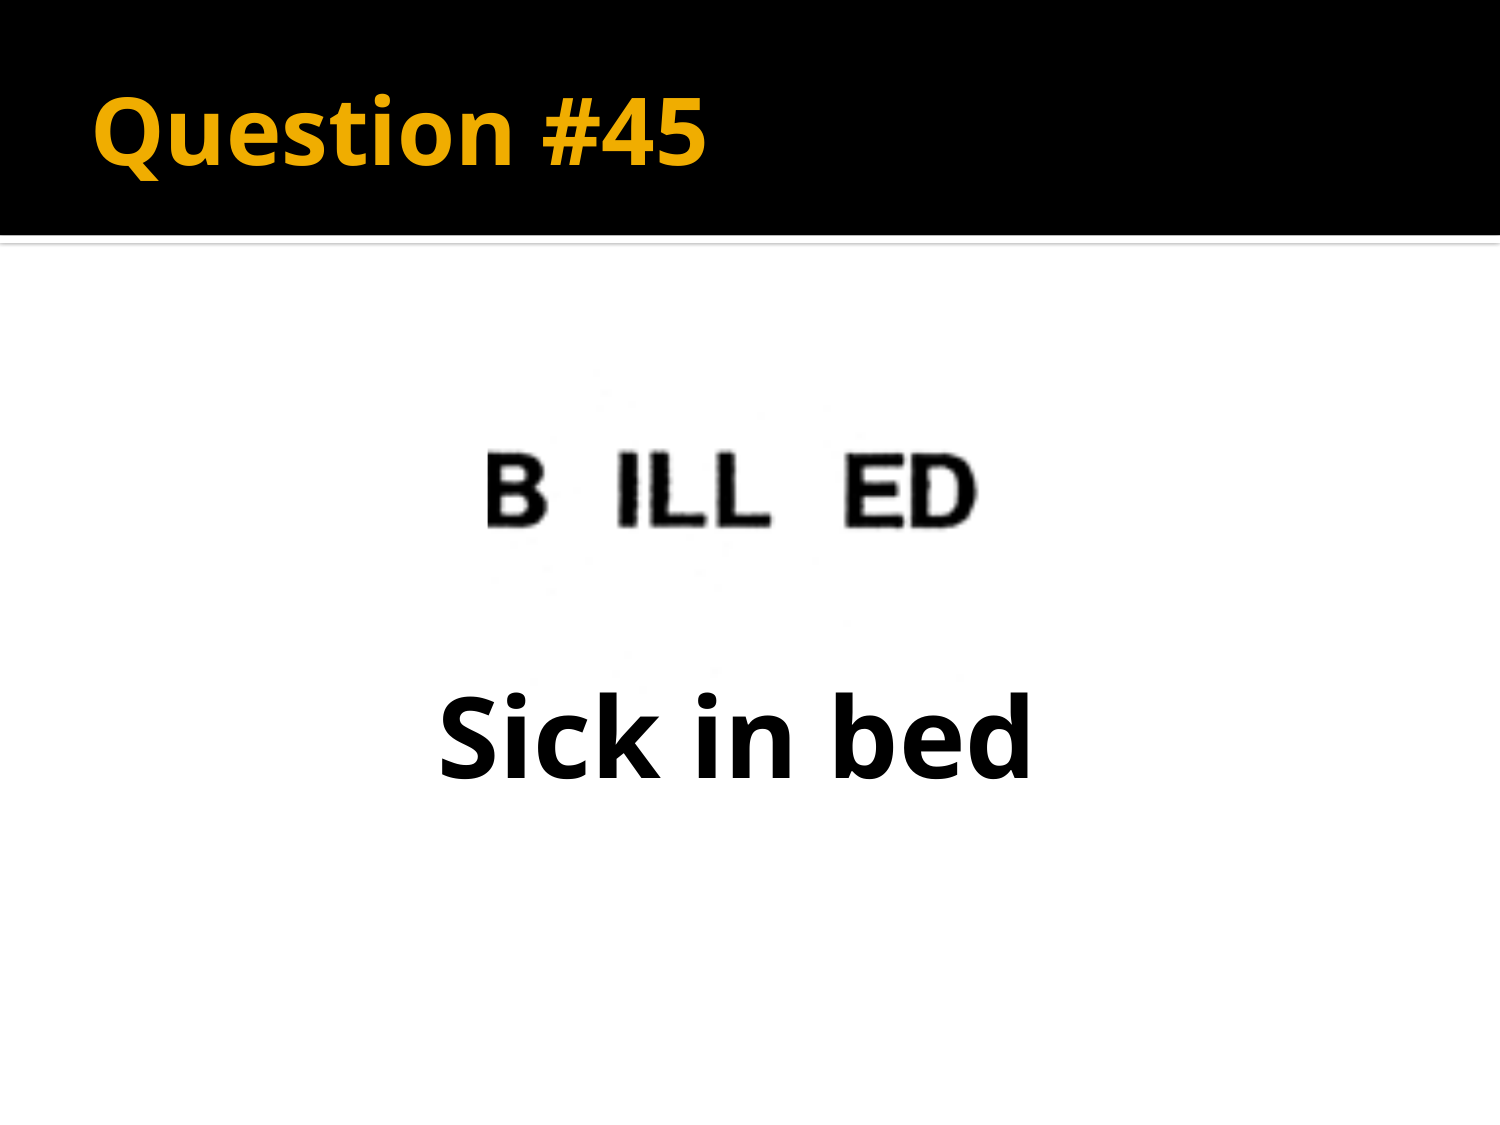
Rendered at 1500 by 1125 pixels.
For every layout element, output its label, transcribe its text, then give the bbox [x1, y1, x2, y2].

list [487, 349, 988, 697]
title Question #45 [75, 25, 1425, 231]
text_box Sick in bed [422, 658, 1053, 809]
